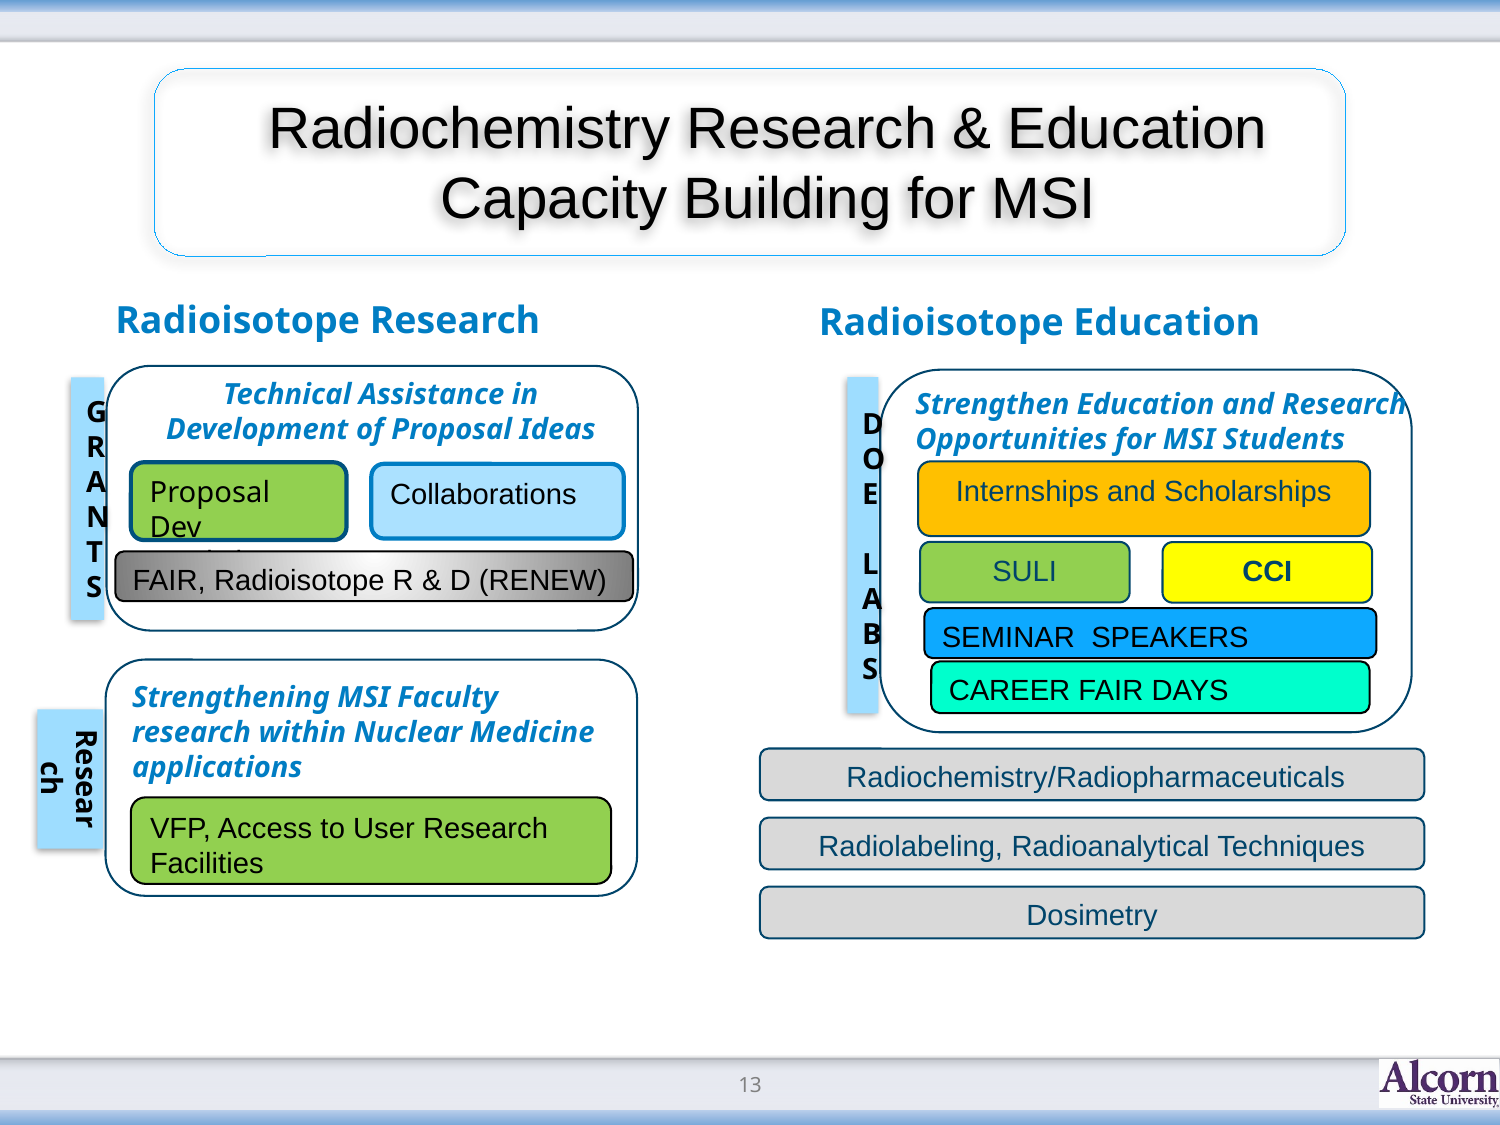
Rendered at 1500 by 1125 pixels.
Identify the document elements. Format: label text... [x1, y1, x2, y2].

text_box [759, 748, 1425, 939]
picture [0, 1055, 1500, 1125]
text_box Strengthening MSI Faculty research within Nuclear Medicine applications [105, 659, 638, 896]
text_box [109, 365, 638, 631]
picture [0, 0, 1500, 43]
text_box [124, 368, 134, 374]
text_box Radioisotope Research [100, 288, 562, 349]
slide_number 13 [623, 1059, 877, 1113]
text_box GRANTS [70, 377, 105, 621]
text_box FAIR, Radioisotope R & D (RENEW) [115, 551, 634, 602]
text_box Collaborations [369, 461, 626, 541]
text_box Proposal Dev Workshops [128, 460, 349, 543]
text_box Research [37, 709, 104, 849]
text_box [153, 68, 1367, 257]
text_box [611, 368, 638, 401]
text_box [803, 290, 1425, 733]
text_box VFP, Access to User Research Facilities [130, 797, 612, 884]
